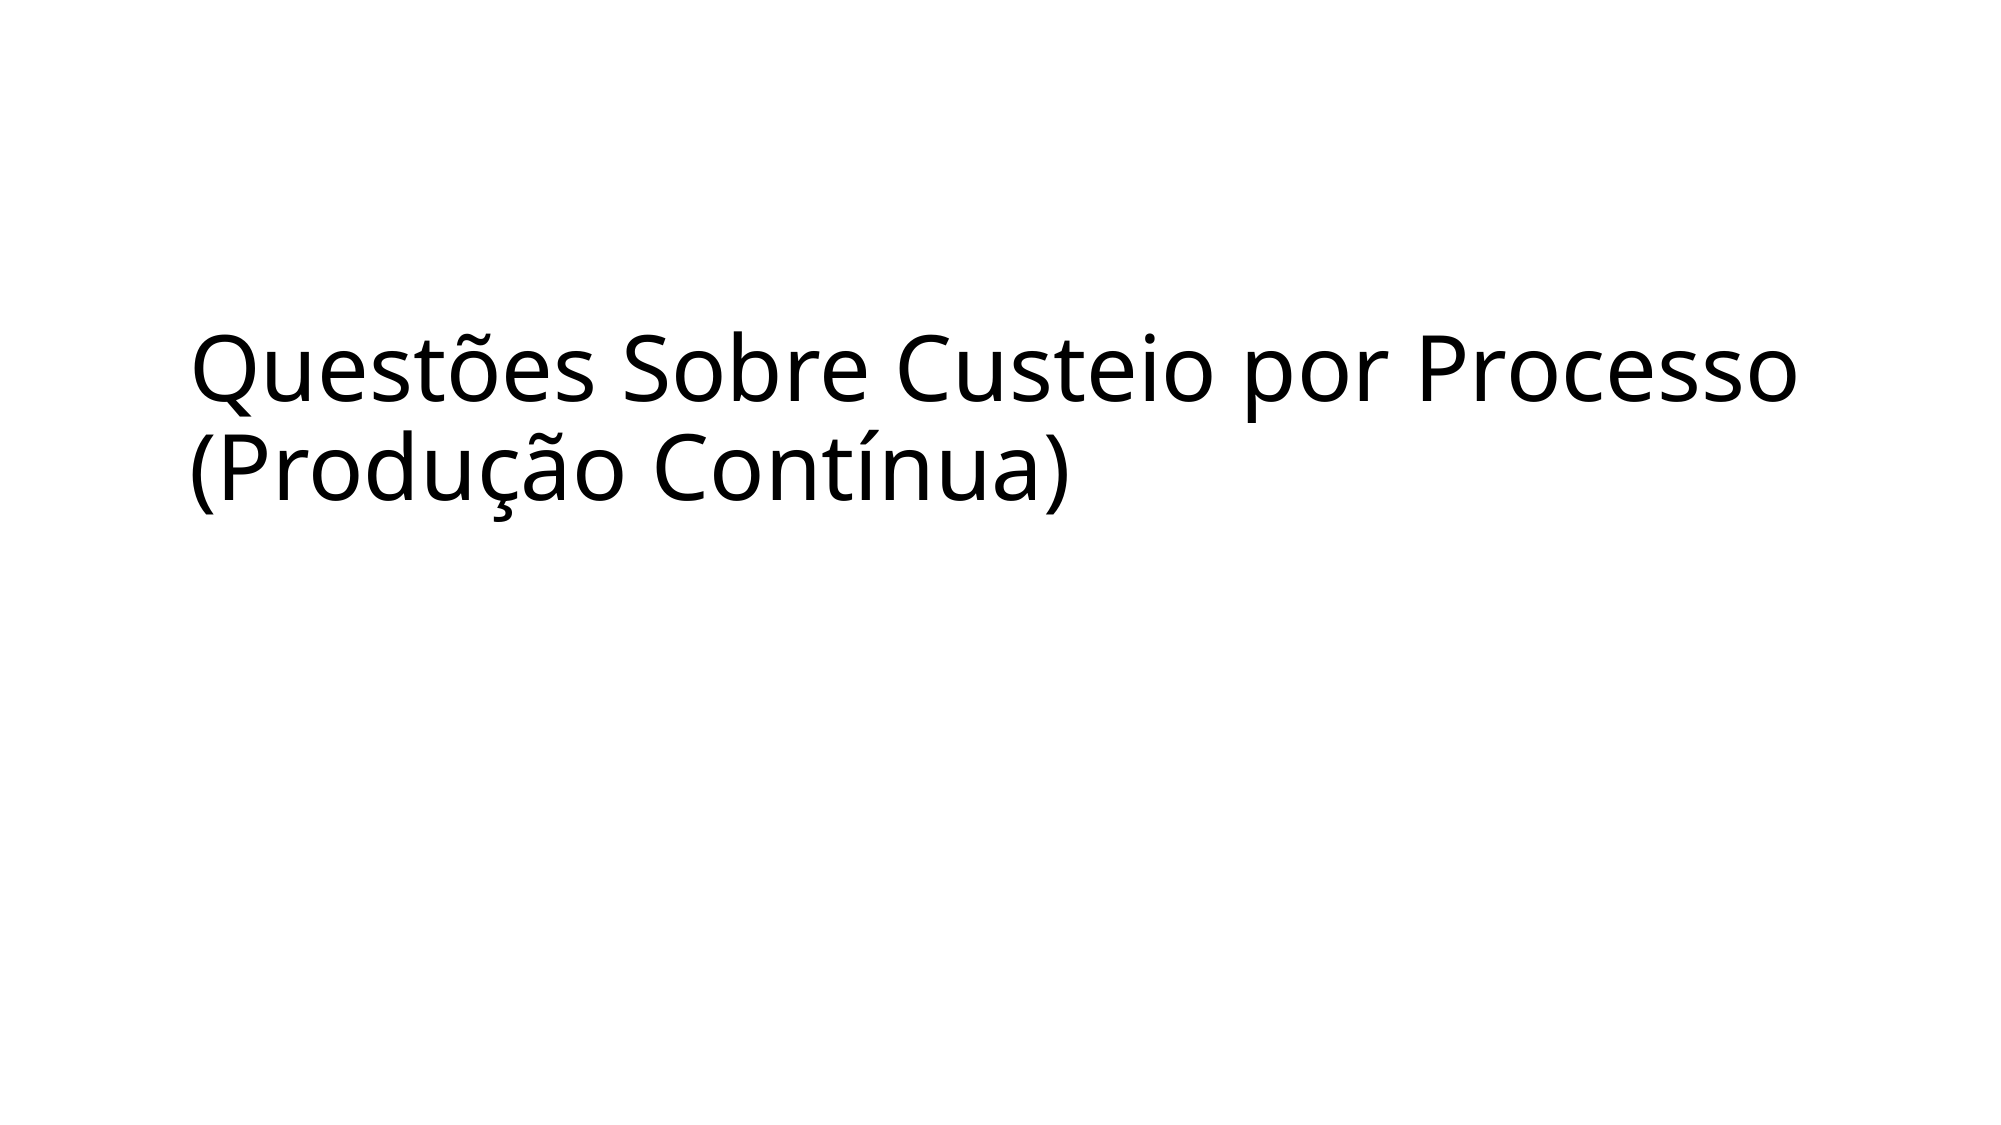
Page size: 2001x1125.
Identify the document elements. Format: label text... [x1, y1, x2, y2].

title Questões Sobre Custeio por Processo (Produção Contínua) [174, 312, 1900, 530]
